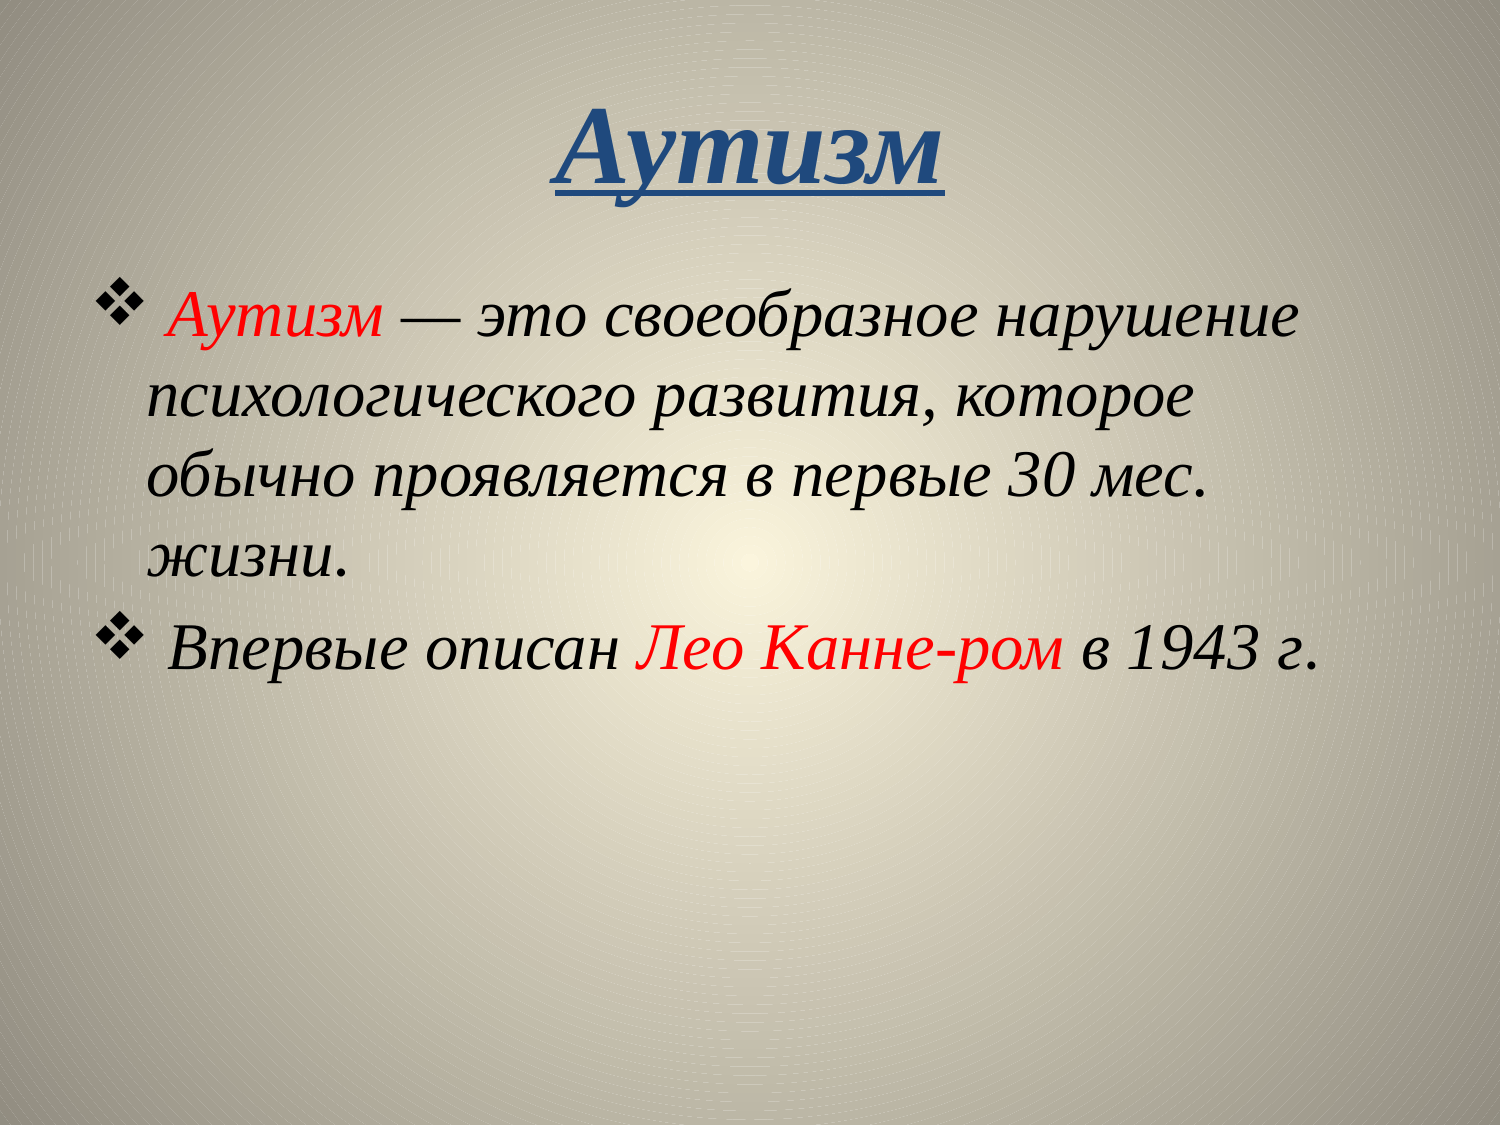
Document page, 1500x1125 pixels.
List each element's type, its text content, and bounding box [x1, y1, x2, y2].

list Аутизм — это своеобразное нарушение психологического развития, которое обычно проявляется в первые 30 мес. жизни. Впервые описан Лео Канне-ром в 1943 г. [75, 262, 1425, 1005]
title Аутизм [75, 45, 1425, 233]
